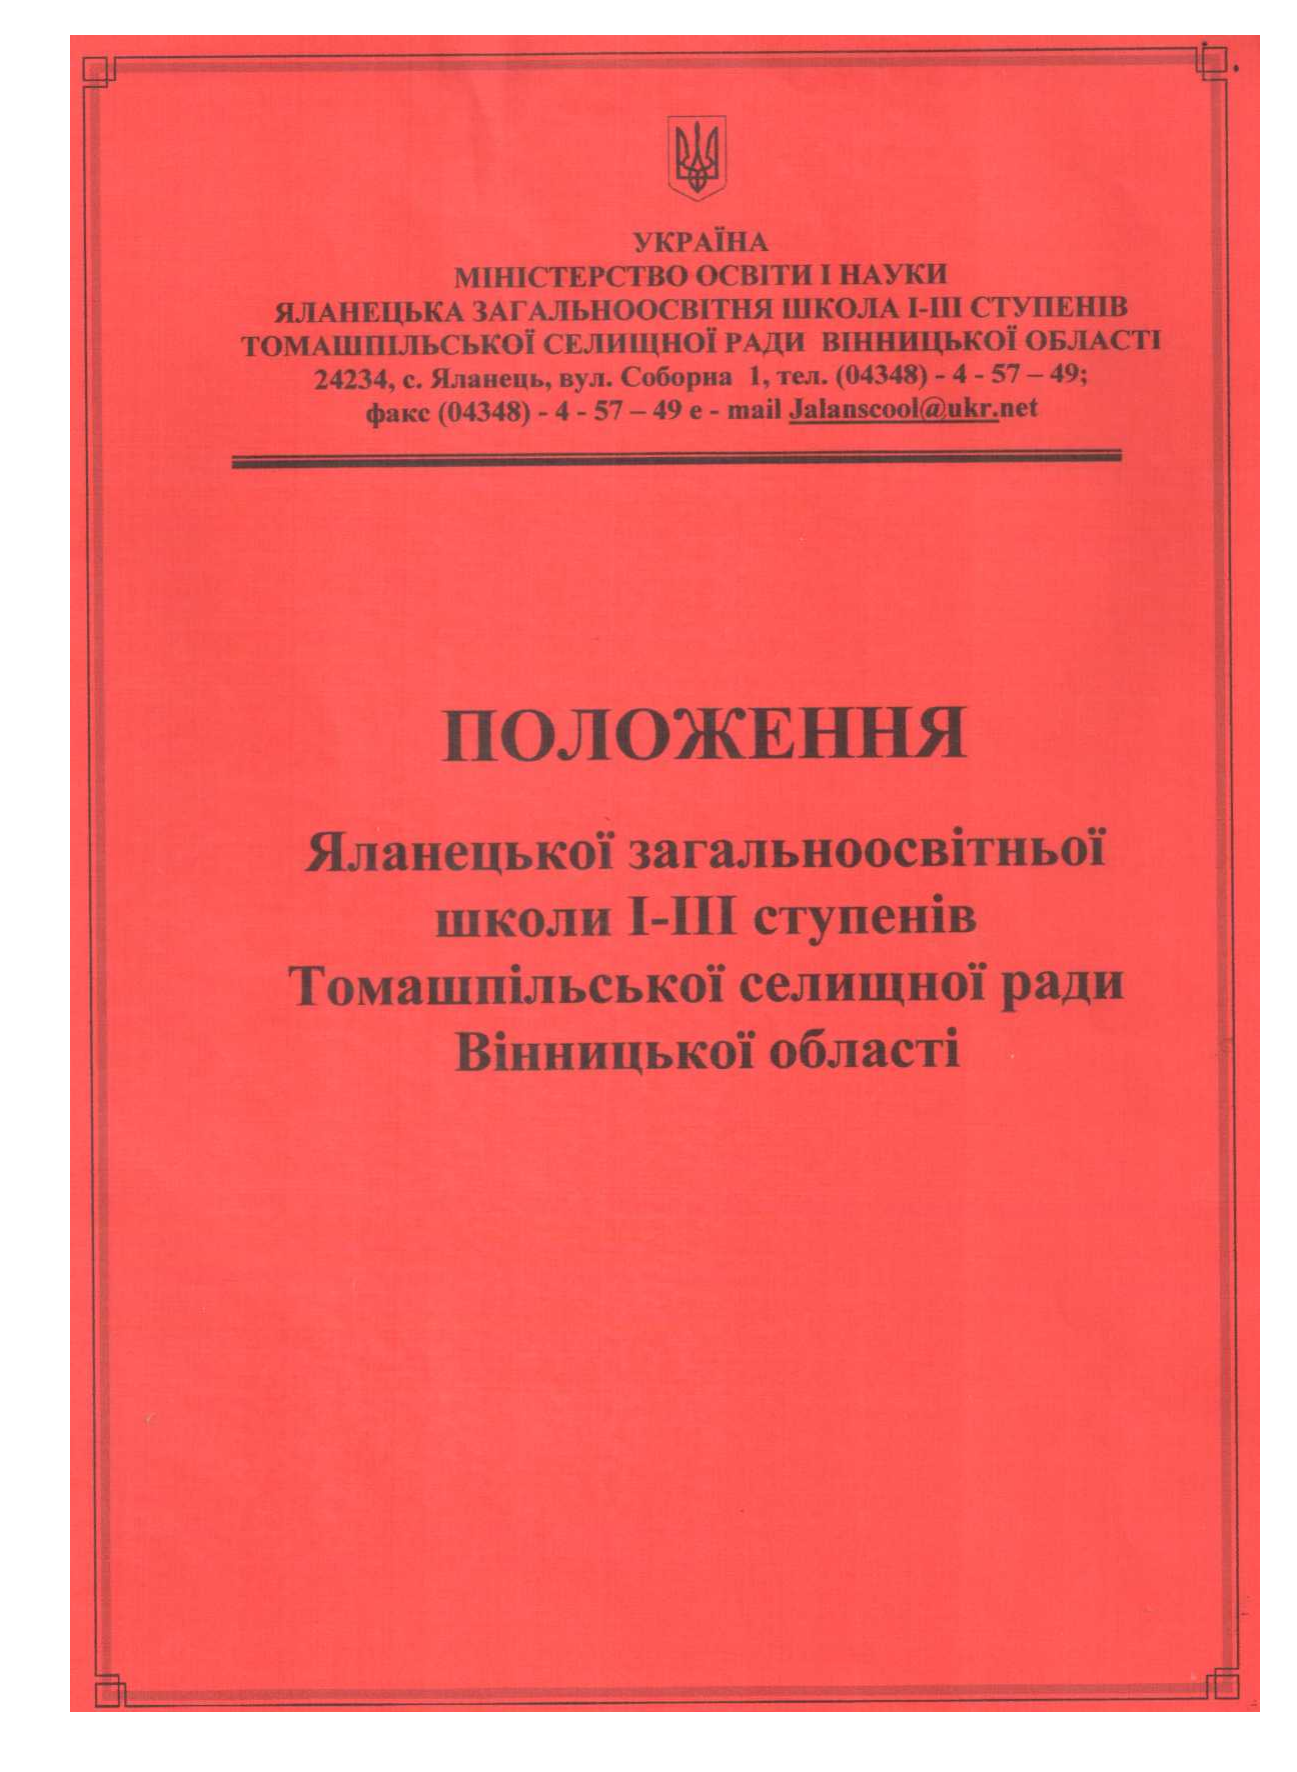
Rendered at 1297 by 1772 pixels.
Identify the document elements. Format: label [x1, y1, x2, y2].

picture [70, 35, 1260, 1713]
